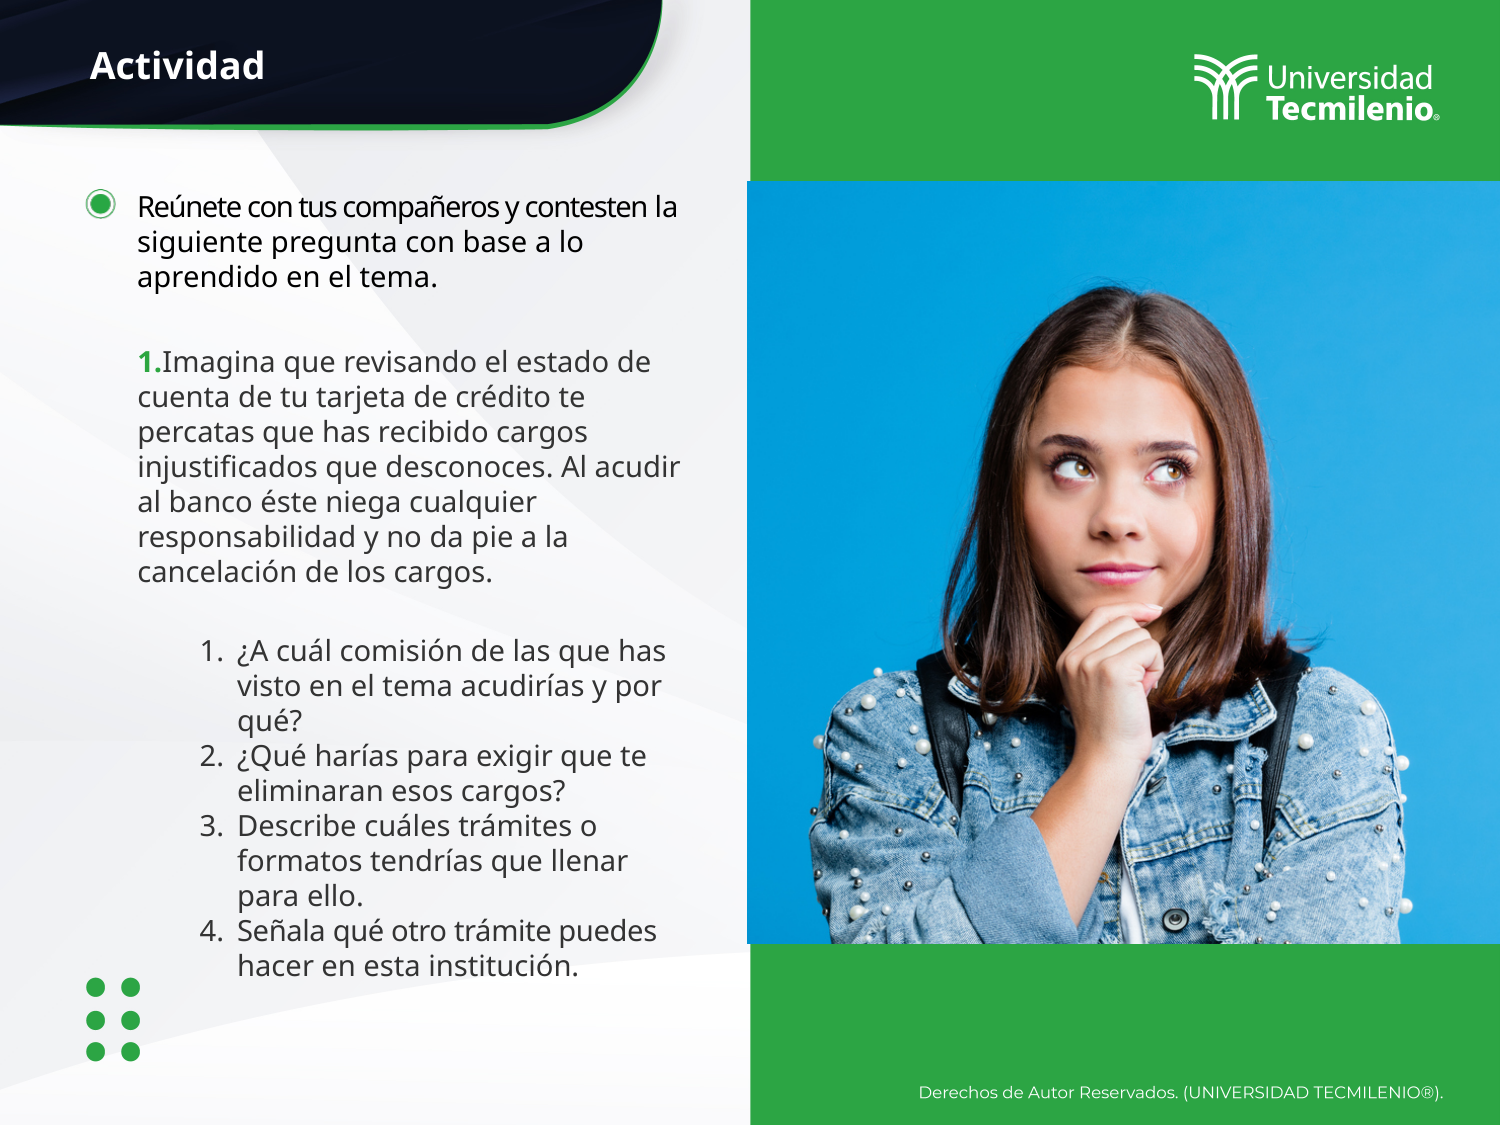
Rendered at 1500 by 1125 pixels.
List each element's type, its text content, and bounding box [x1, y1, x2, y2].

text_box Actividad [75, 34, 425, 140]
picture [0, 0, 1500, 1125]
text_box ¿A cuál comisión de las que has visto en el tema acudirías y por qué? ¿Qué harías para exigir que te eliminaran esos cargos? Describe cuáles trámites o formatos tendrías que llenar para ello. Señala qué otro trámite puedes hacer en esta institución. [34, 624, 710, 990]
text_box Reúnete con tus compañeros y contesten la siguiente pregunta con base a lo aprendido en el tema. [122, 181, 710, 301]
text_box 1.Imagina que revisando el estado de cuenta de tu tarjeta de crédito te percatas que has recibido cargos injustificados que desconoces. Al acudir al banco éste niega cualquier responsabilidad y no da pie a la cancelación de los cargos. [122, 335, 710, 596]
